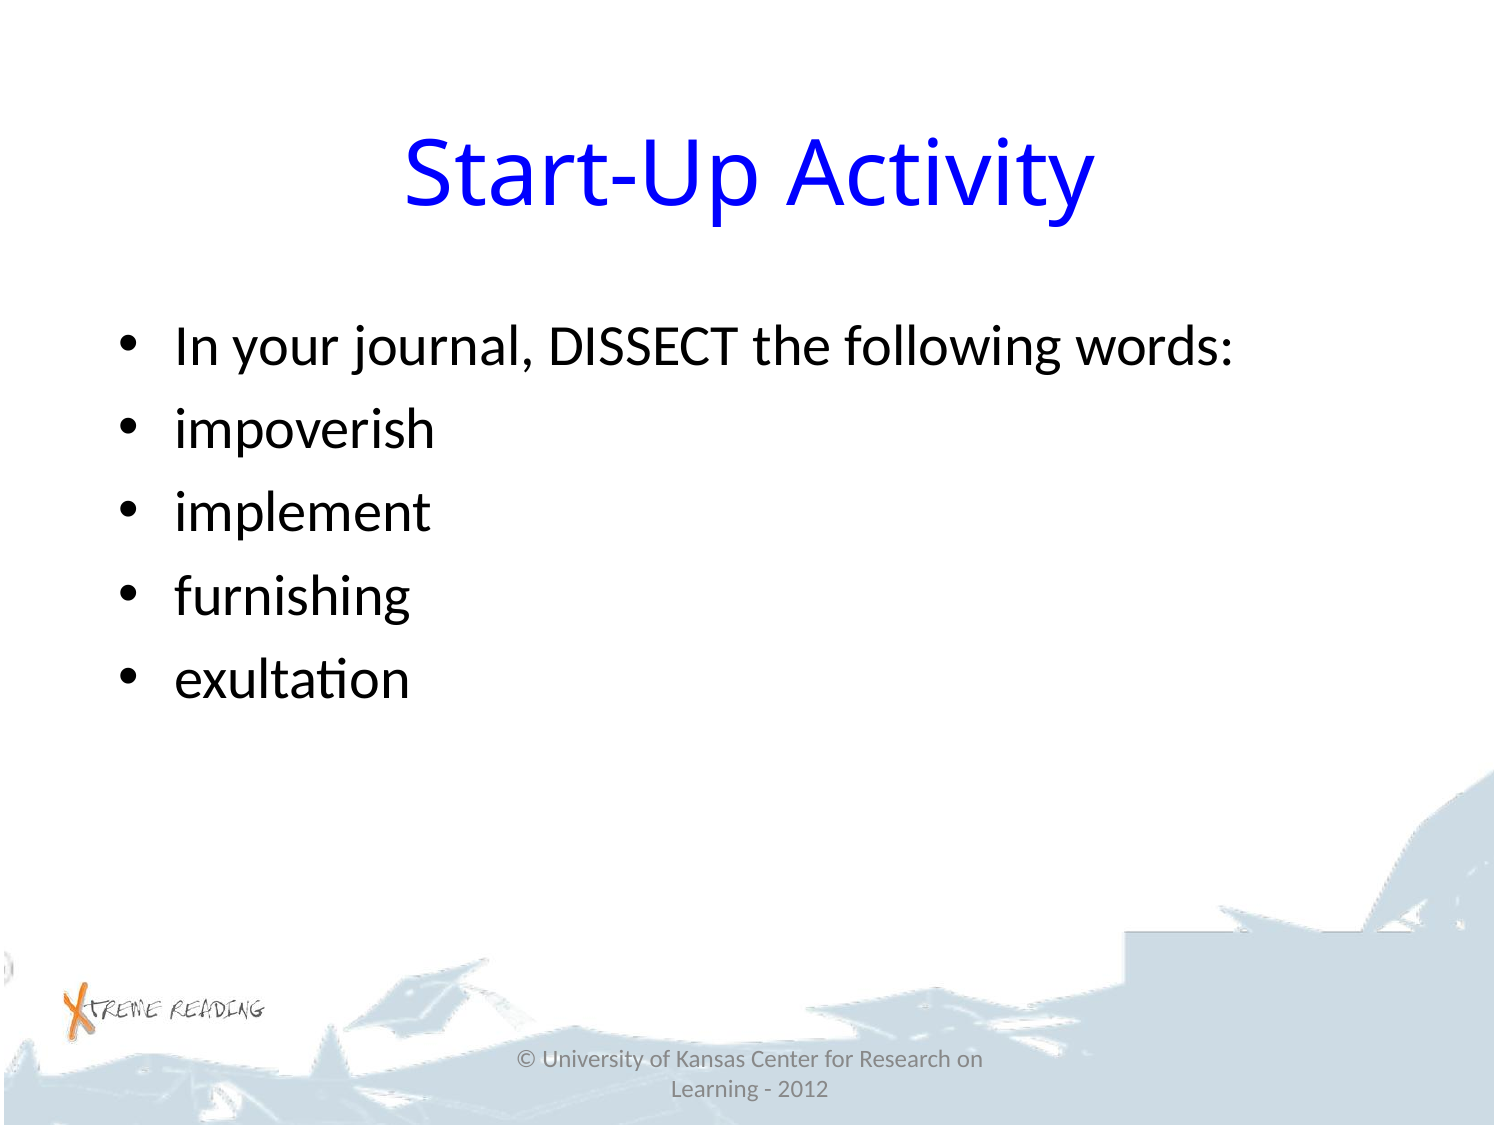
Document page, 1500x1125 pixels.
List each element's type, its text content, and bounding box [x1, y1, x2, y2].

picture [4, 0, 1494, 1125]
list In your journal, DISSECT the following words: impoverish implement furnishing exultation [103, 299, 1397, 1014]
title Start-Up Activity [103, 59, 1397, 278]
footer © University of Kansas Center for Research on Learning - 2012 [496, 1042, 1004, 1103]
